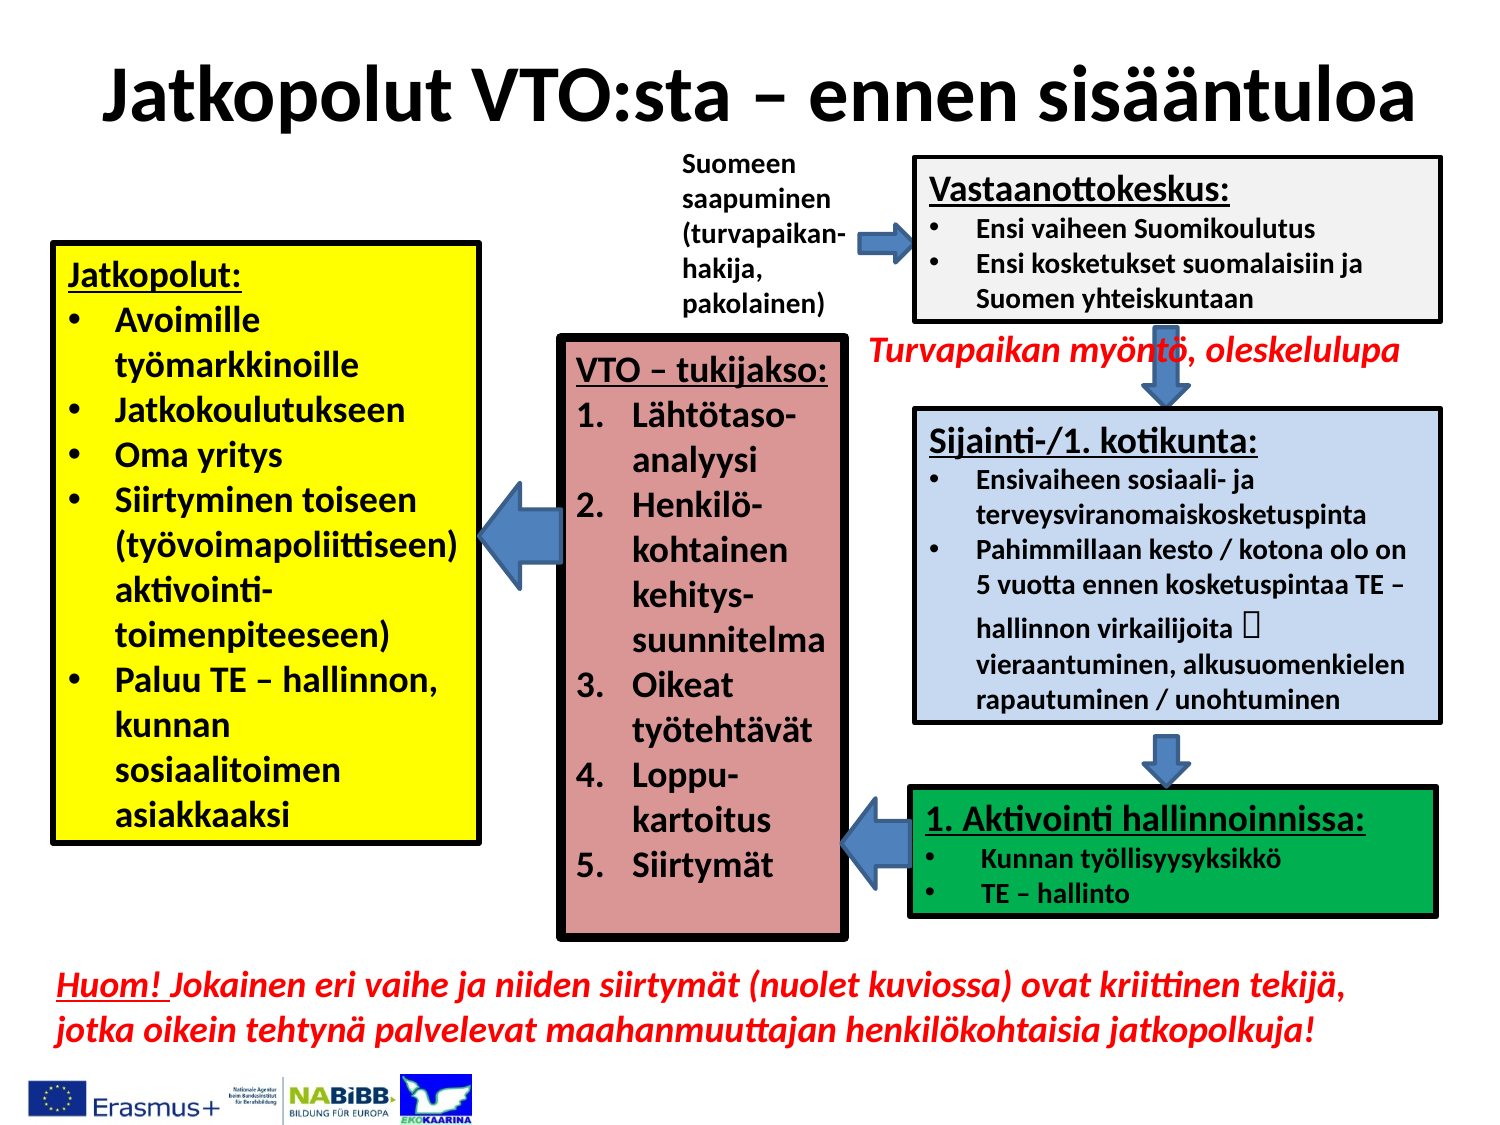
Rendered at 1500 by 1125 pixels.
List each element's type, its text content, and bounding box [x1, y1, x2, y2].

text_box [477, 480, 564, 592]
title Jatkopolut VTO:sta – ennen sisääntuloa [63, 0, 1459, 183]
text_box Jatkopolut: Avoimille työmarkkinoille Jatkokoulutukseen Oma yritys Siirtyminen toiseen (työvoimapoliittiseen) aktivointi-toimenpiteeseen) Paluu TE – hallinnon, kunnan sosiaalitoimen asiakkaaksi [53, 243, 479, 843]
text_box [666, 136, 1442, 918]
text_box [17, 1070, 472, 1125]
text_box VTO – tukijakso: Lähtötaso-analyysi Henkilö-kohtainen kehitys-suunnitelma Oikeat työtehtävät Loppu-kartoitus Siirtymät [561, 337, 845, 938]
text_box Huom! Jokainen eri vaihe ja niiden siirtymät (nuolet kuviossa) ovat kriittinen tekijä, jotka oikein tehtynä palvelevat maahanmuuttajan henkilökohtaisia jatkopolkuja! [41, 952, 1436, 1058]
